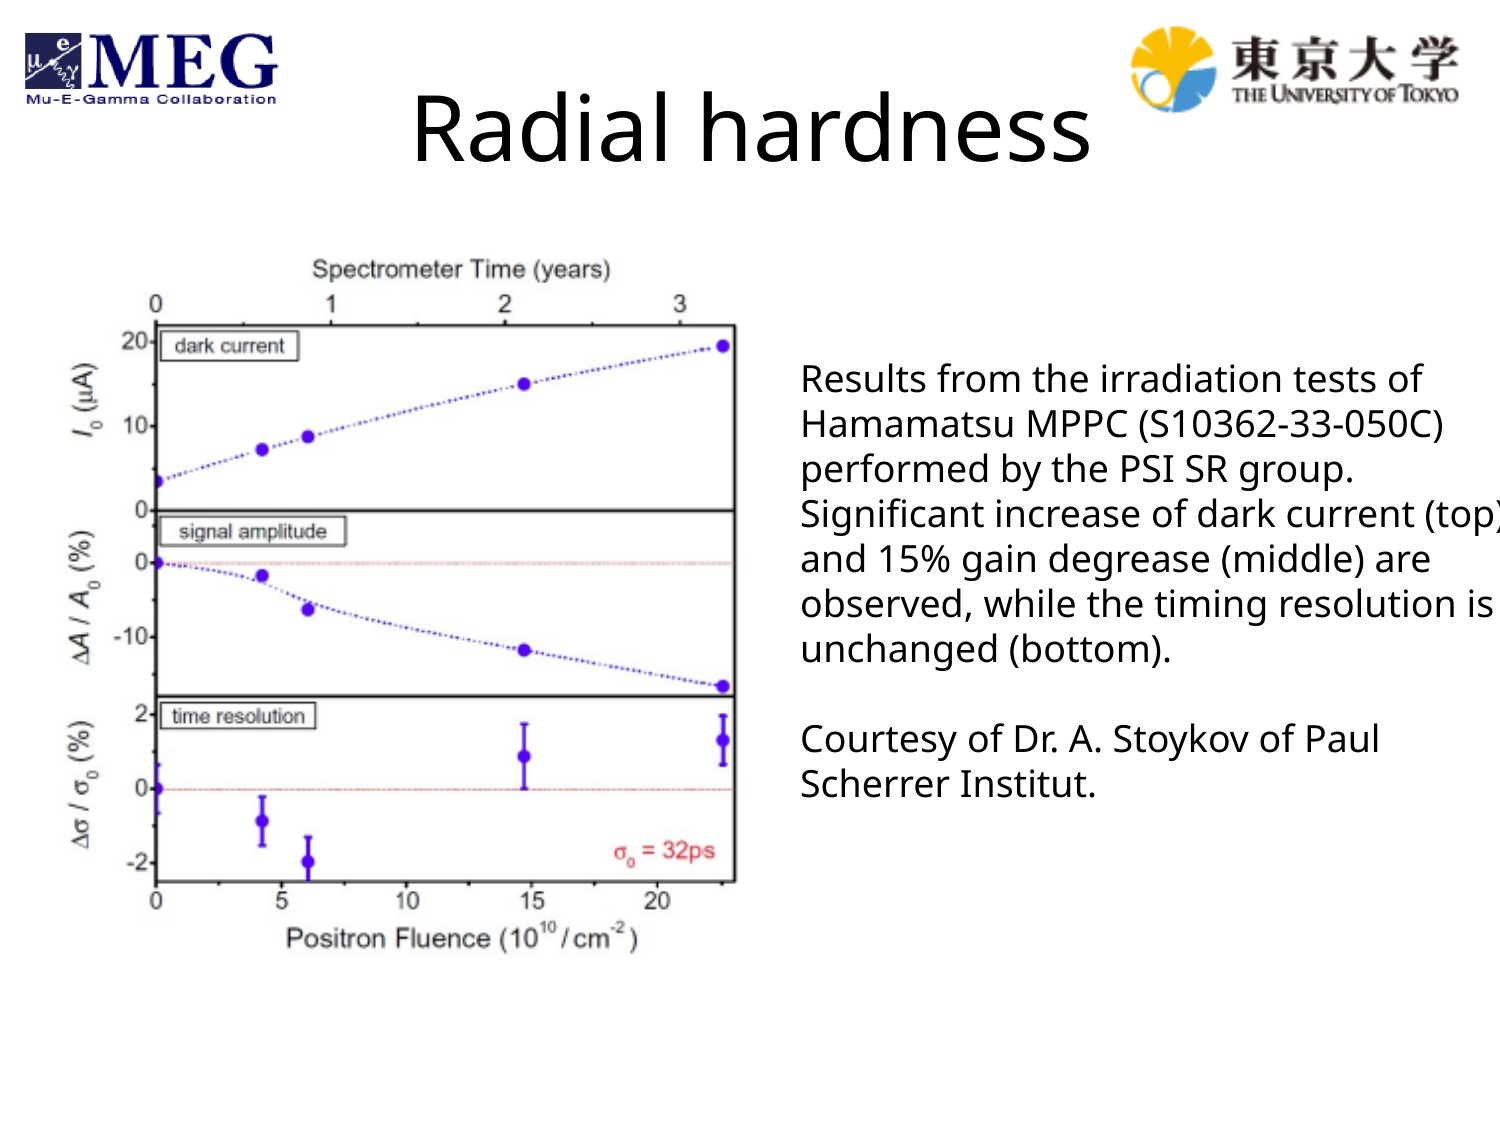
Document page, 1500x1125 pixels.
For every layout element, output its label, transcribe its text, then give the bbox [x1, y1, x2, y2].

picture [17, 11, 290, 122]
picture [1128, 25, 1498, 115]
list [0, 207, 841, 970]
text_box Results from the irradiation tests of Hamamatsu MPPC (S10362-33-050C) performed by the PSI SR group. Significant increase of dark current (top) and 15% gain degrease (middle) are observed, while the timing resolution is unchanged (bottom). Courtesy of Dr. A. Stoykov of Paul Scherrer Institut. [845, 347, 1500, 813]
title Radial hardness [76, 30, 1427, 219]
